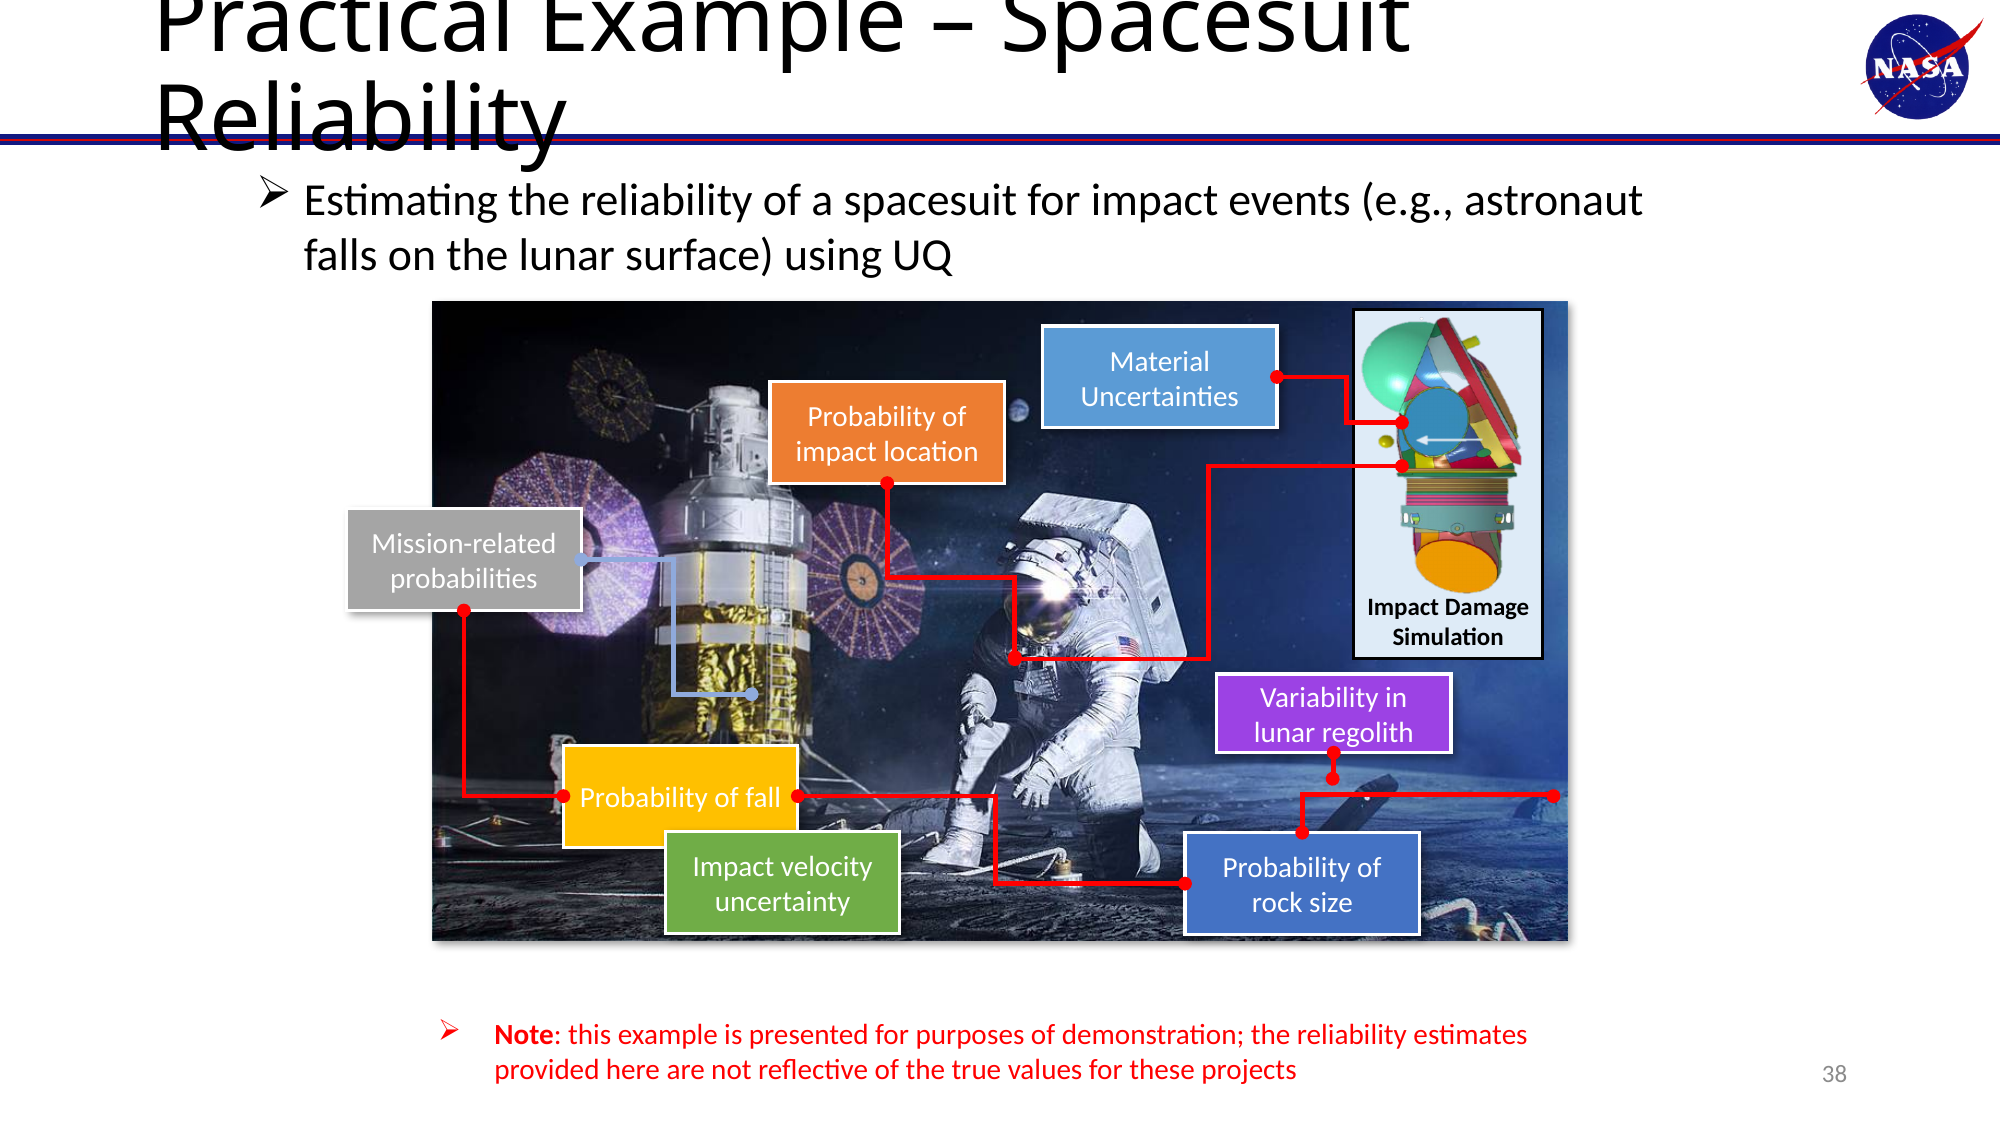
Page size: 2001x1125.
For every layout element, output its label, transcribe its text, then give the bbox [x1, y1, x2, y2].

slide_number 38 [1412, 1042, 1863, 1103]
text_box Note: this example is presented for purposes of demonstration; the reliability estimates provided here are not reflective of the true values for these projects [423, 1008, 1577, 1093]
text_box Estimating the reliability of a spacesuit for impact events (e.g., astronaut falls on the lunar surface) using UQ [242, 162, 1696, 288]
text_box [1014, 466, 1402, 660]
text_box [1268, 373, 1629, 584]
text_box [797, 796, 1185, 884]
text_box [863, 506, 1014, 634]
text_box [1302, 796, 1554, 833]
title Practical Example – Spacesuit Reliability [137, 0, 1863, 180]
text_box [581, 559, 752, 695]
picture [432, 299, 1568, 941]
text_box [463, 610, 564, 797]
picture [1863, 12, 1985, 121]
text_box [1276, 376, 1402, 423]
text_box Mission-related probabilities [345, 507, 432, 612]
